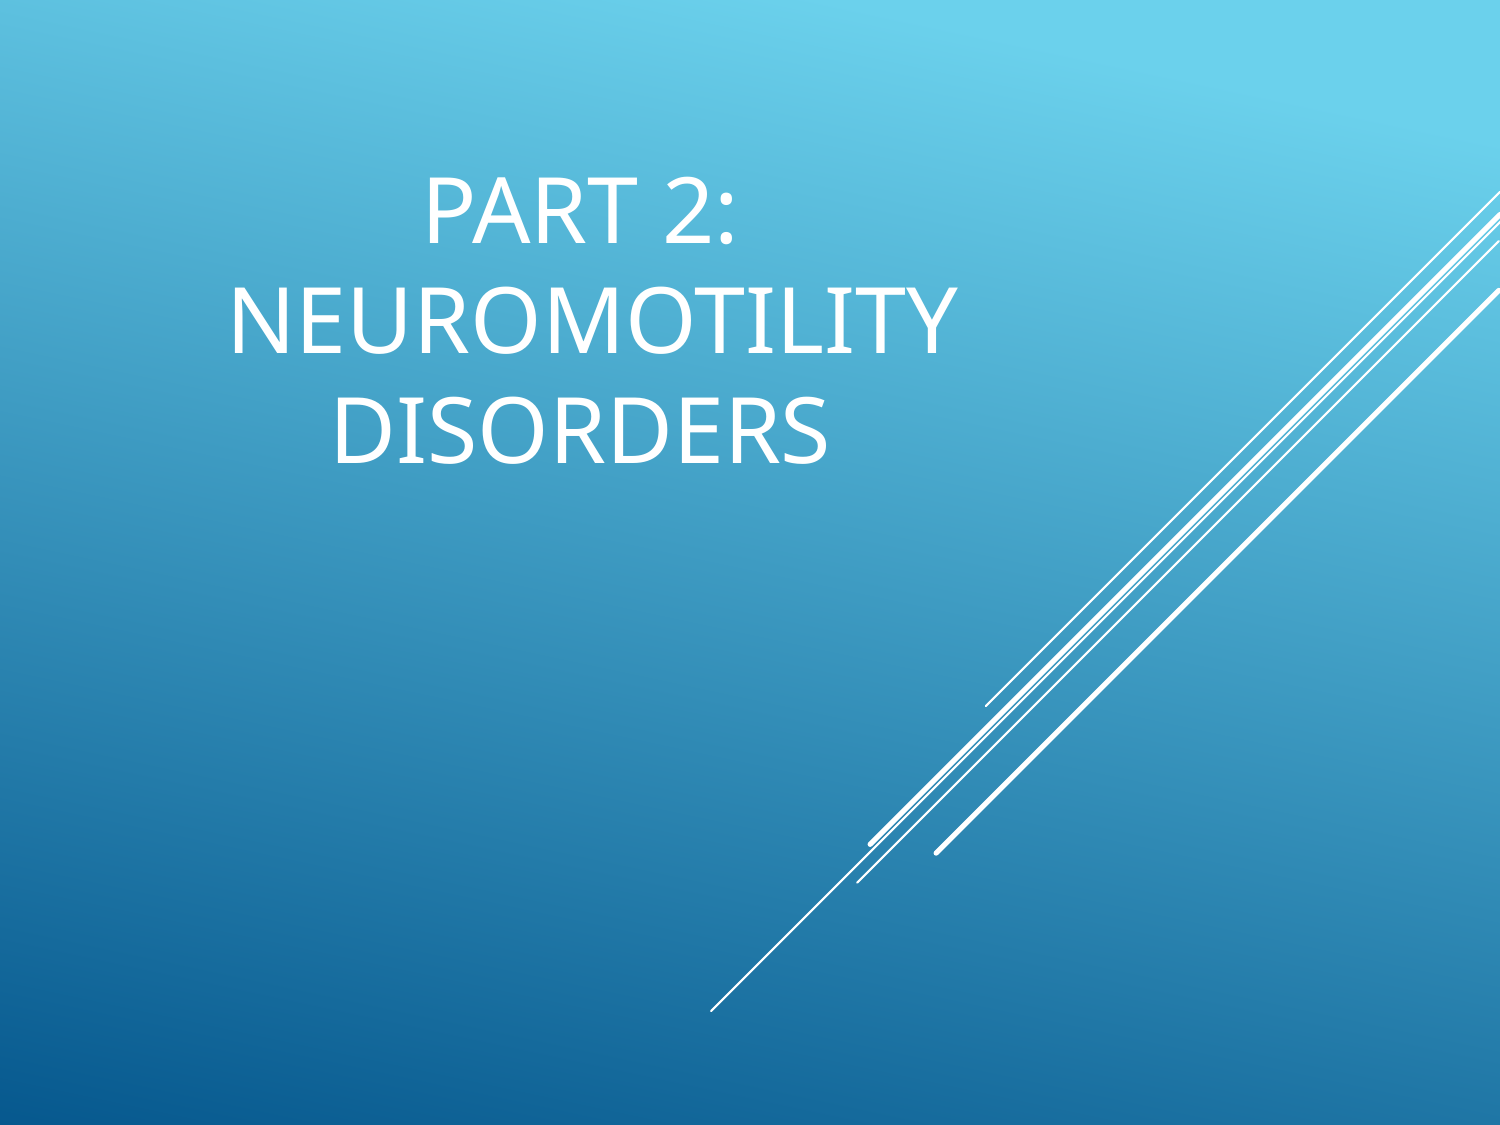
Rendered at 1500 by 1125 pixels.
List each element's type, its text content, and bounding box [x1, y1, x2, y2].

title Part 2: Neuromotility disorders [87, 87, 1098, 600]
